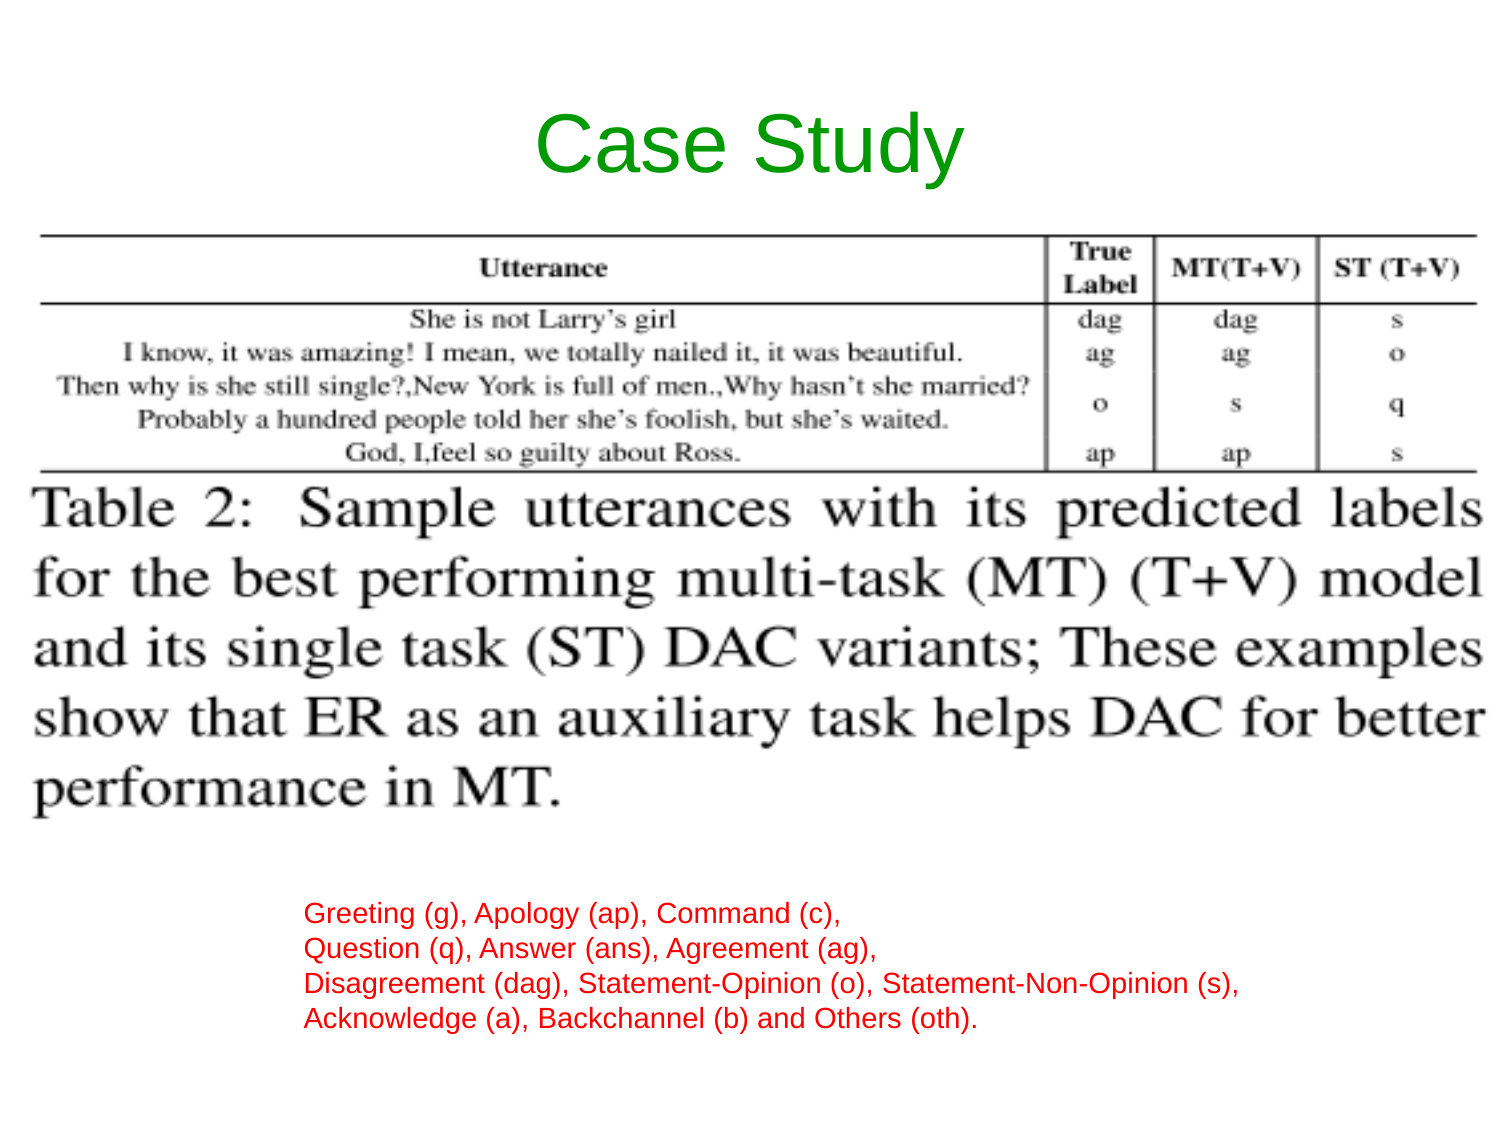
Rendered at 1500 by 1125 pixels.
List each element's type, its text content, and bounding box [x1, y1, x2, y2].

title Case Study [75, 45, 1425, 210]
text_box Greeting (g), Apology (ap), Command (c), Question (q), Answer (ans), Agreement (ag), Disagreement (dag), Statement-Opinion (o), Statement-Non-Opinion (s), Acknowledge (a), Backchannel (b) and Others (oth). [288, 887, 1265, 1077]
picture [4, 212, 1500, 838]
